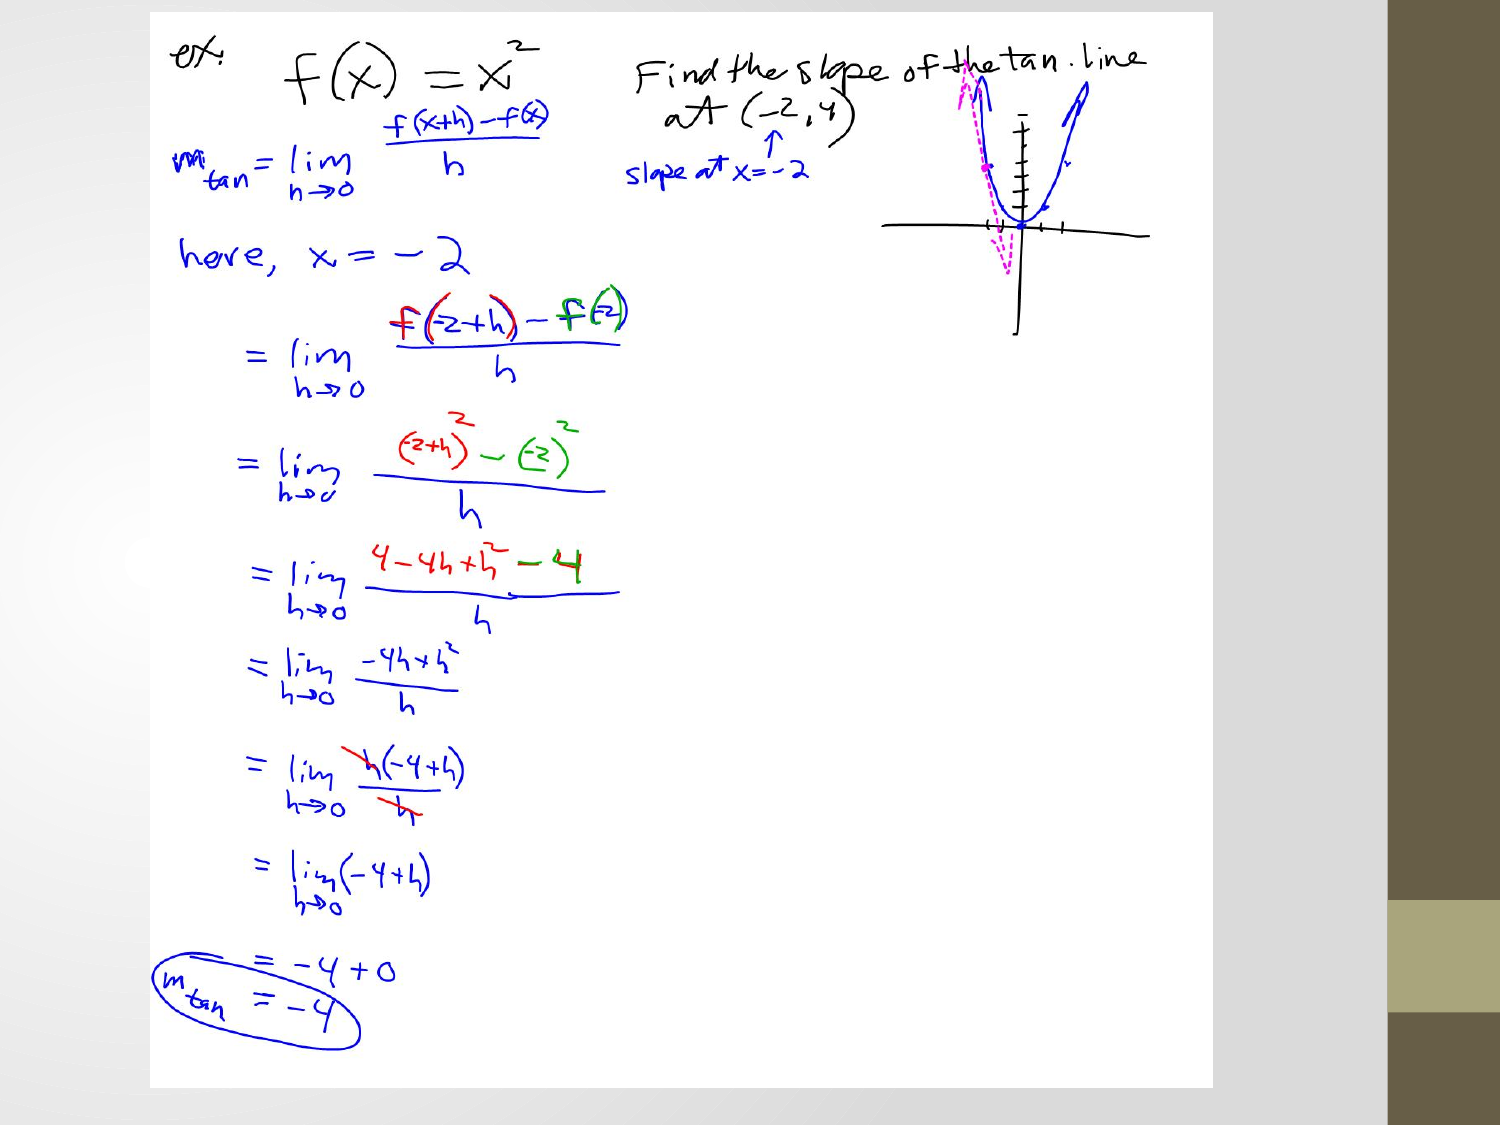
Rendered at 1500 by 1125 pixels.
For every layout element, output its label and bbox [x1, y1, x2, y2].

picture [149, 11, 1213, 1088]
